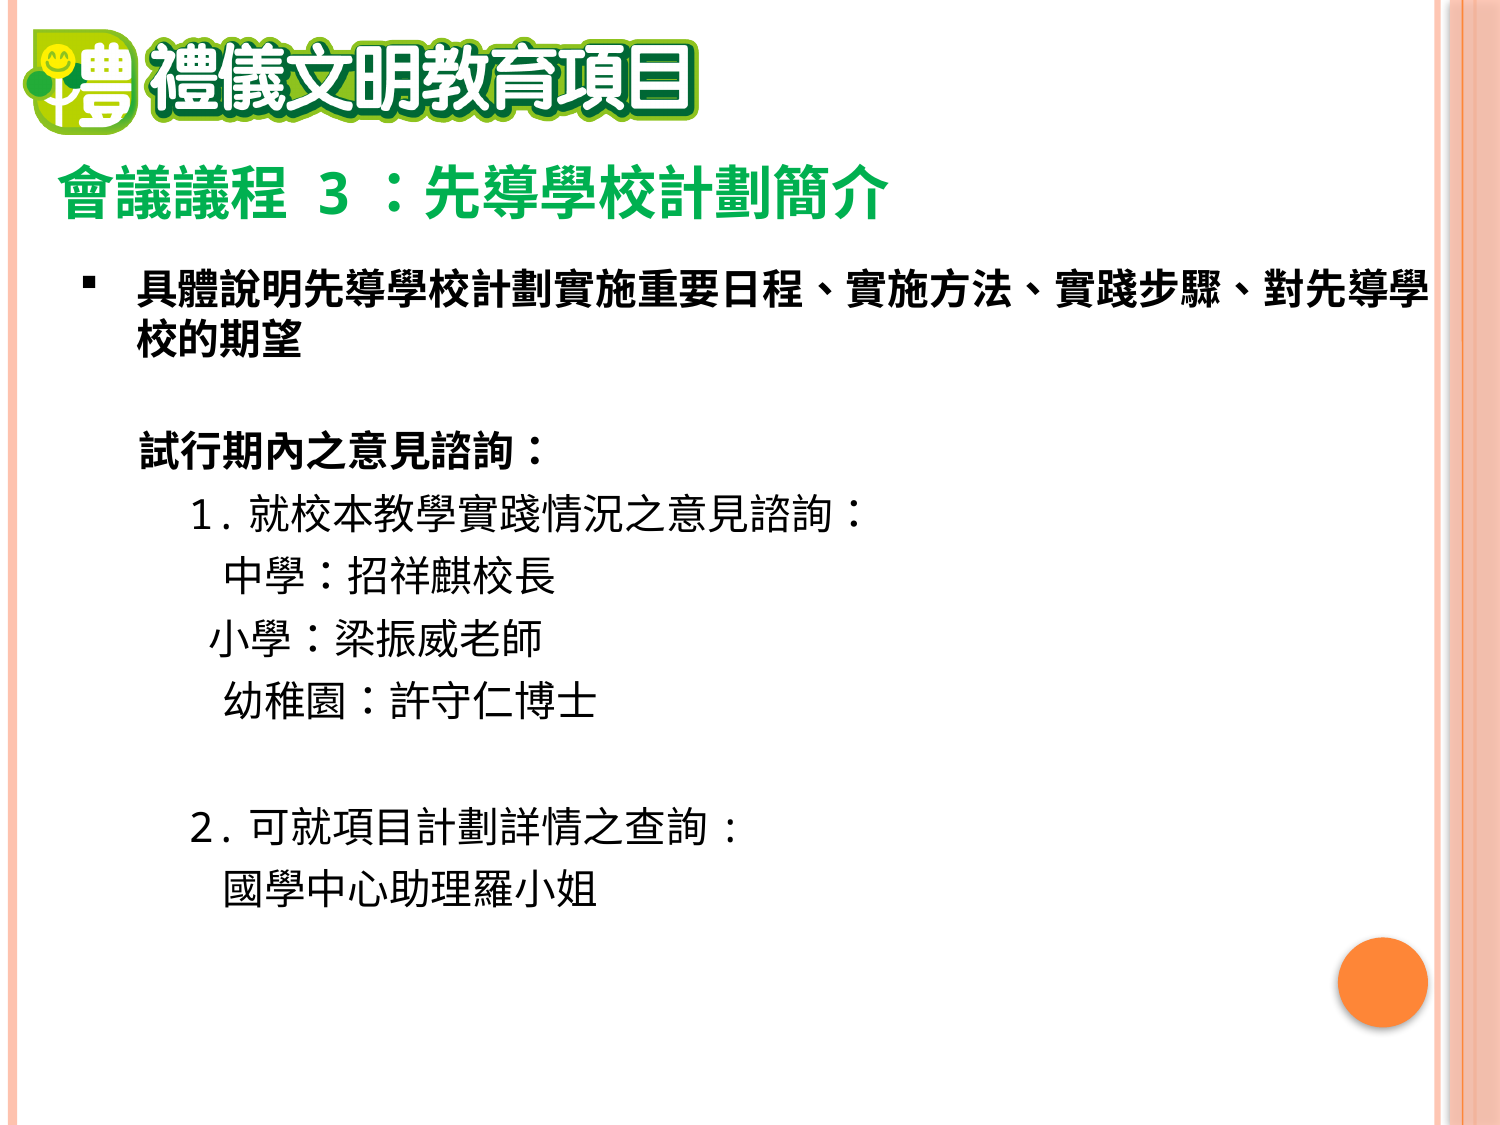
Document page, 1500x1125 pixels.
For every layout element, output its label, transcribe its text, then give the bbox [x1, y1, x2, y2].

picture [17, 18, 716, 146]
text_box 具體說明先導學校計劃實施重要日程、實施方法、實踐步驟、對先導學校的期望 [64, 255, 1471, 371]
text_box 會議議程 3：先導學校計劃簡介 [41, 149, 916, 234]
list 試行期內之意見諮詢： 1.就校本教學實踐情況之意見諮詢： 中學：招祥麒校長 小學：梁振威老師 幼稚園：許守仁博士 2.可就項目計劃詳情之查詢: 國學中心助理羅小姐 [123, 417, 1400, 1125]
